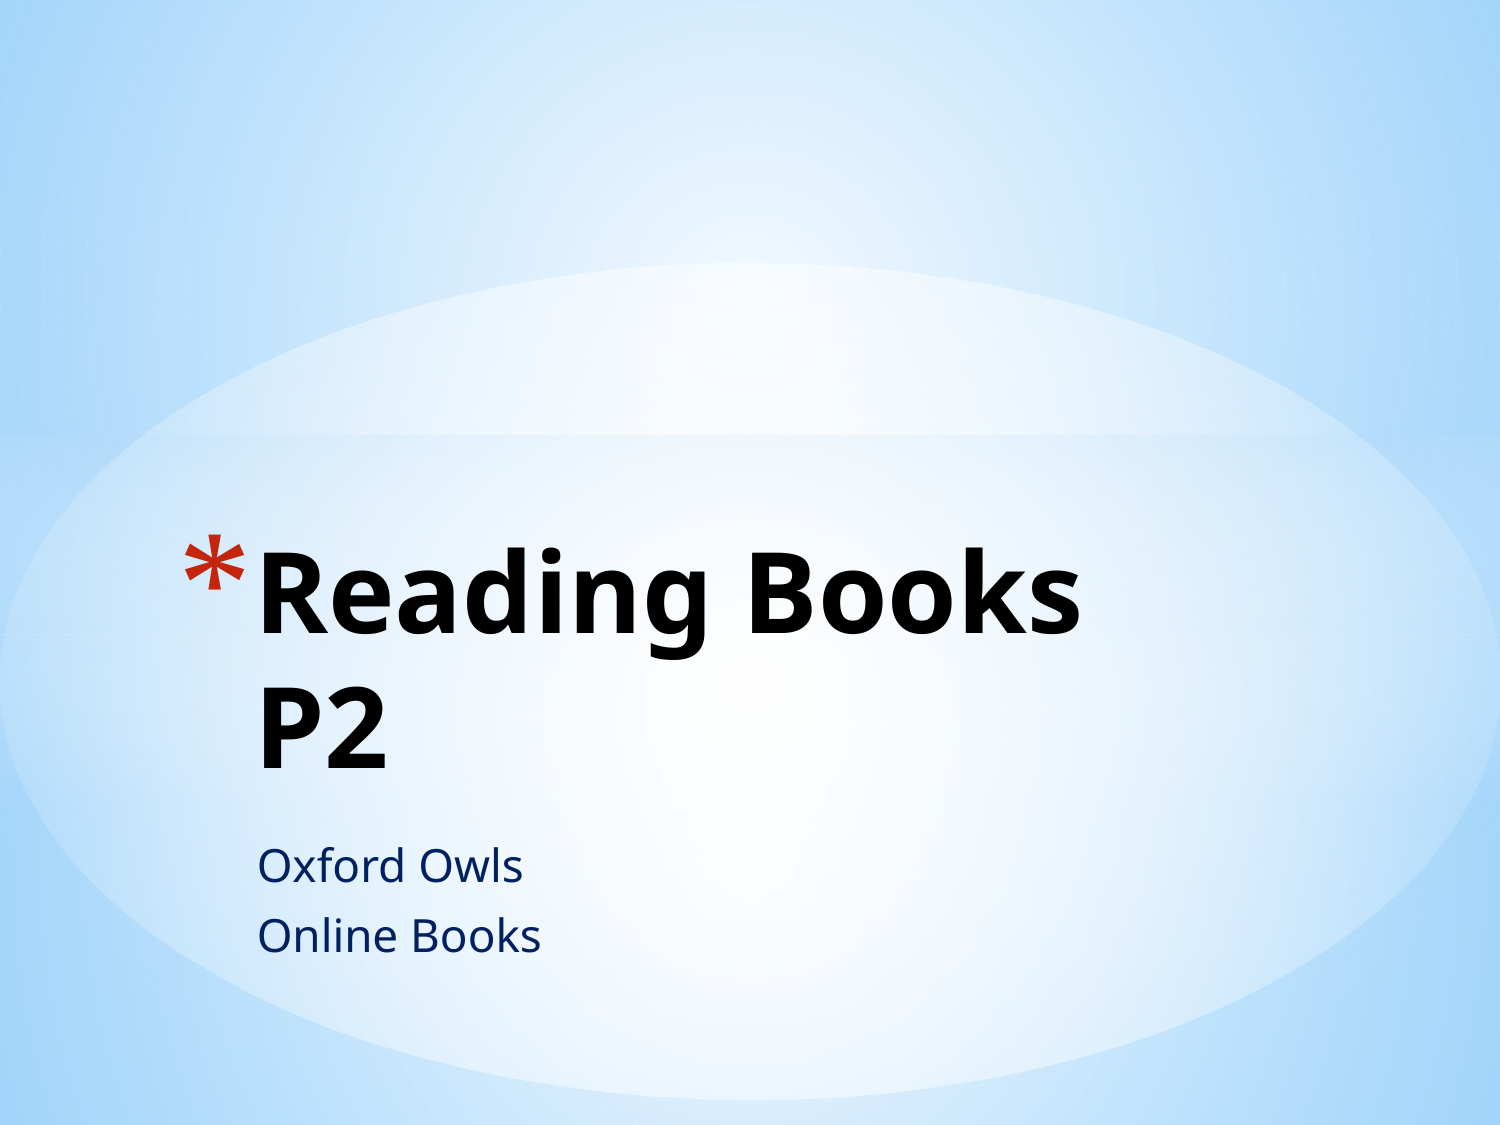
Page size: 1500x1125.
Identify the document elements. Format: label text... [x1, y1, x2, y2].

subtitle Oxford Owls Online Books [241, 828, 1167, 974]
title Reading Books P2 [134, 513, 1312, 808]
